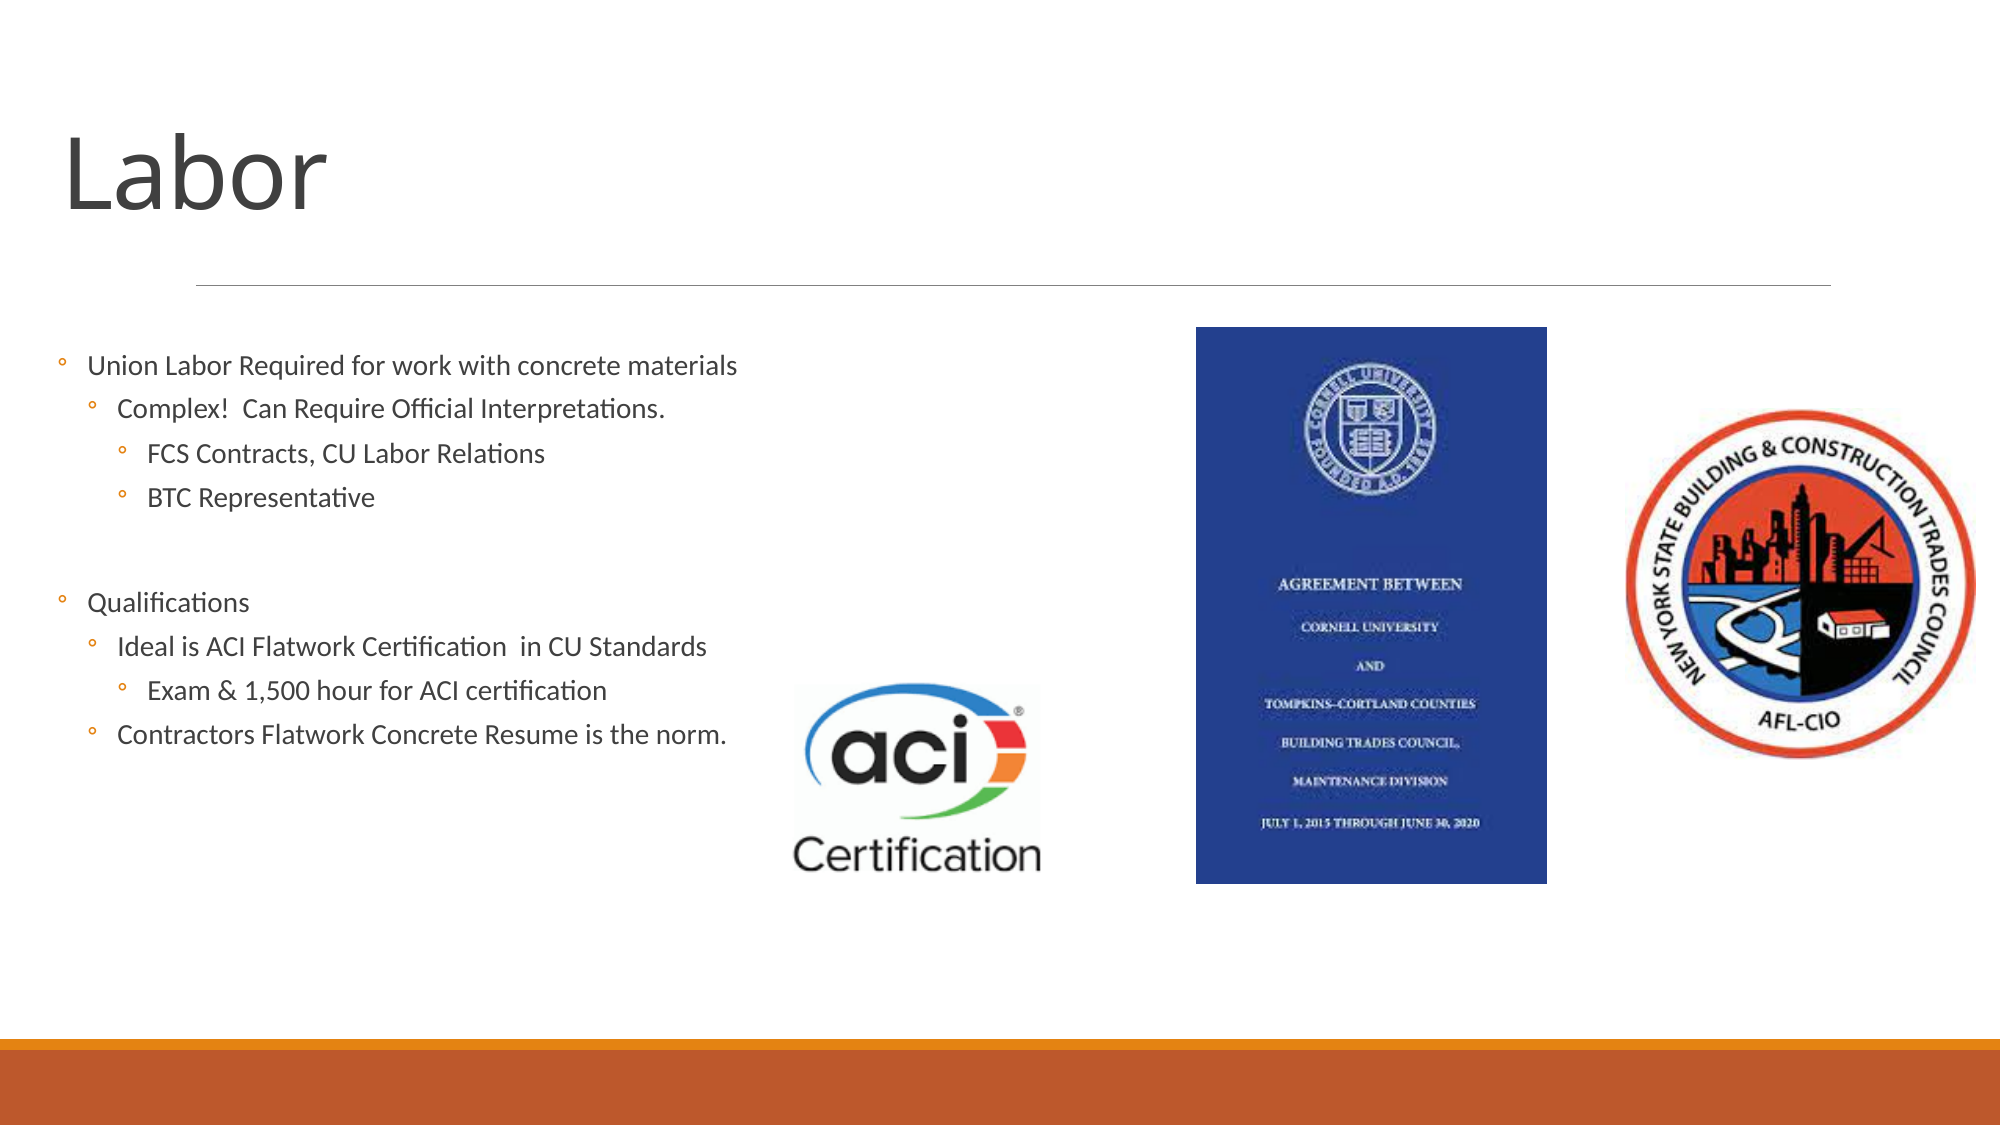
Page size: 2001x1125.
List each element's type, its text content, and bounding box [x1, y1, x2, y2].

picture [1196, 326, 1548, 885]
title Labor [45, 0, 1403, 238]
picture [739, 604, 1093, 958]
picture [1625, 407, 1977, 761]
list Union Labor Required for work with concrete materials Complex! Can Require Official Interpretations. FCS Contracts, CU Labor Relations BTC Representative Qualifications Ideal is ACI Flatwork Certification in CU Standards Exam & 1,500 hour for ACI certification Contractors Flatwork Concrete Resume is the norm. [24, 294, 1381, 1125]
